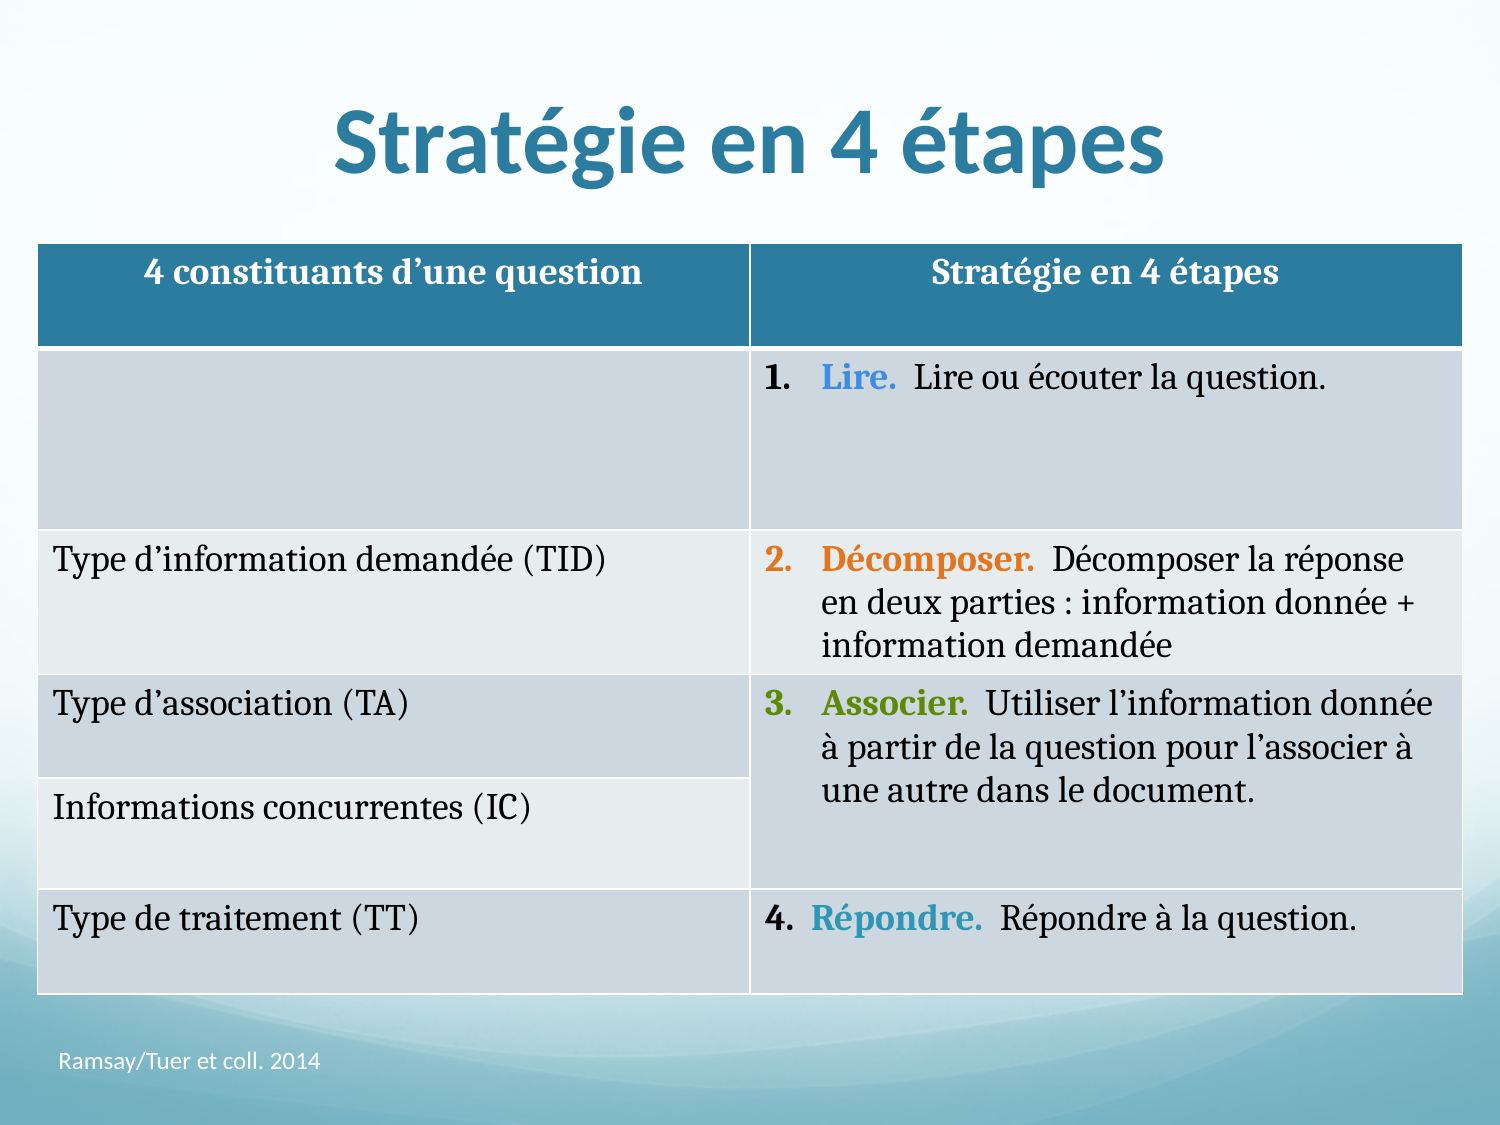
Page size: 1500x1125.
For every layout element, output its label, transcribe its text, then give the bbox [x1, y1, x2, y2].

table_cell Informations concurrentes (IC) [38, 779, 749, 888]
table_cell [38, 351, 749, 529]
table_header Stratégie en 4 étapes [751, 244, 1462, 346]
table_cell 1. Lire. Lire ou écouter la question. [751, 351, 1462, 529]
table_cell 4. Répondre. Répondre à la question. [751, 890, 1462, 993]
table_header 4 constituants d’une question [38, 244, 749, 346]
table_cell Type d’association (TA) [38, 675, 749, 777]
title Stratégie en 4 étapes [90, 17, 1410, 200]
table_cell Décomposer. Décomposer la réponse en deux parties : information donnée + information demandée [751, 531, 1462, 674]
table_cell Type d’information demandée (TID) [38, 531, 749, 674]
footer Ramsay/Tuer et coll. 2014 [43, 1029, 838, 1090]
table_cell Type de traitement (TT) [38, 890, 749, 993]
table_cell Associer. Utiliser l’information donnée à partir de la question pour l’associer à une autre dans le document. [751, 675, 1462, 888]
